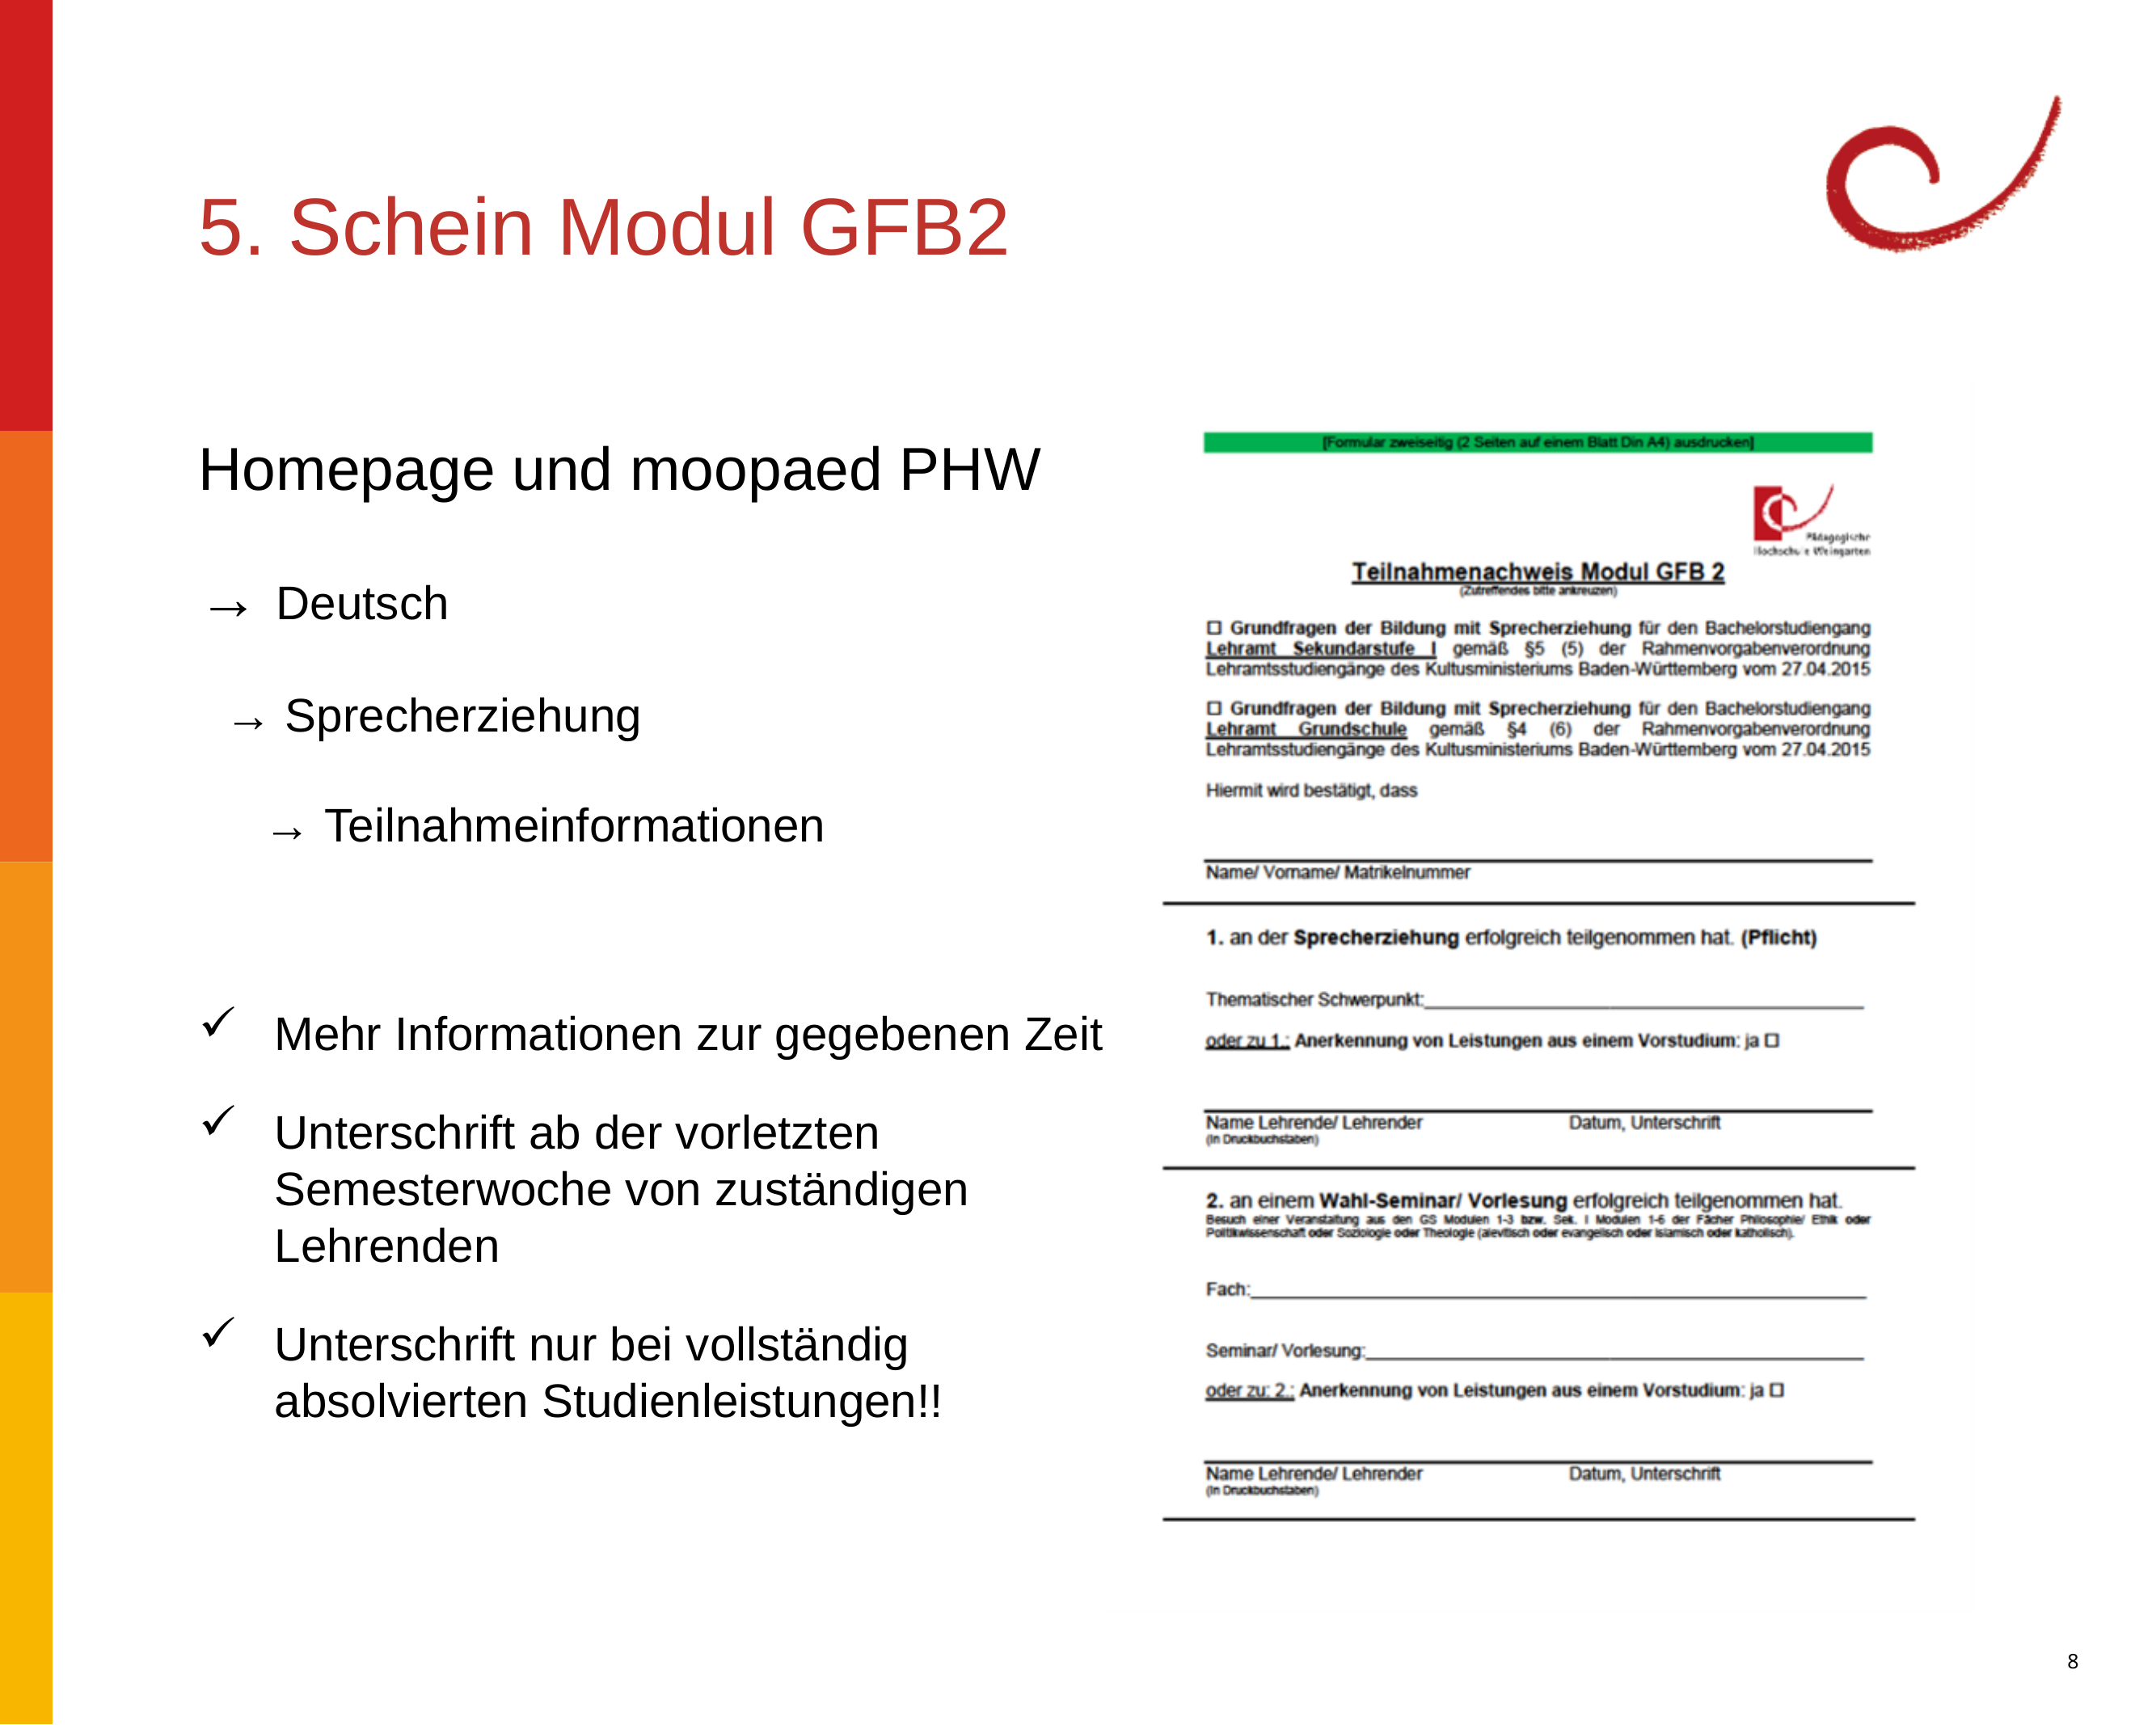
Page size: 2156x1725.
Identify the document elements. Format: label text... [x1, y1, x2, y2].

list Homepage und moopaed PHW → Deutsch → Sprecherziehung → Teilnahmeinformationen Mehr Informationen zur gegebenen Zeit Unterschrift ab der vorletzten Semesterwoche von zuständigen Lehrenden Unterschrift nur bei vollständig absolvierten Studienleistungen!! [191, 407, 1101, 1614]
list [1103, 382, 1974, 1614]
slide_number 8 [2047, 1641, 2086, 1679]
list 5. Schein Modul GFB2 [191, 104, 2064, 340]
picture [1751, 53, 2139, 298]
